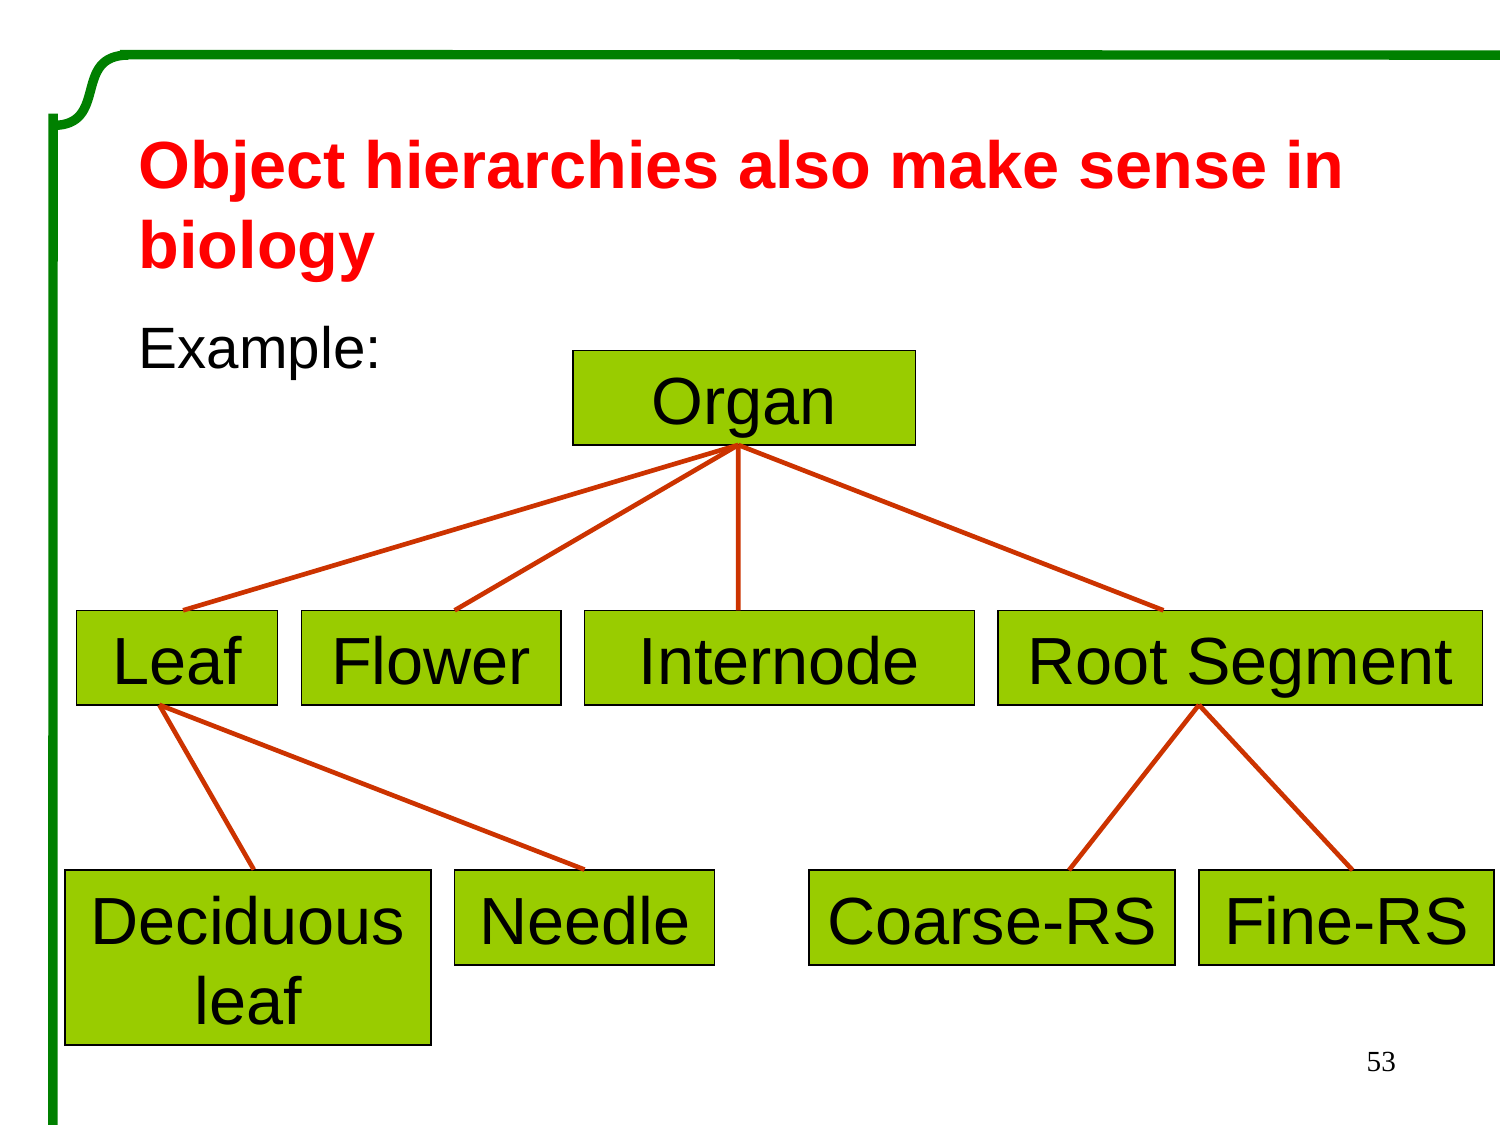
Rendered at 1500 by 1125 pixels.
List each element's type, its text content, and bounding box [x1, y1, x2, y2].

slide_number 53 [1098, 1035, 1412, 1110]
text_box Needle [454, 870, 715, 965]
text_box Root Segment [998, 610, 1483, 706]
text_box Organ [573, 350, 916, 446]
text_box Leaf [76, 610, 278, 706]
text_box Internode [584, 610, 975, 706]
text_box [55, 52, 126, 128]
text_box Fine-RS [1198, 870, 1495, 965]
text_box Deciduous leaf [64, 870, 431, 1045]
text_box Flower [301, 610, 562, 706]
text_box Coarse-RS [809, 870, 1176, 965]
text_box Object hierarchies also make sense in biology Example: [124, 114, 1376, 388]
